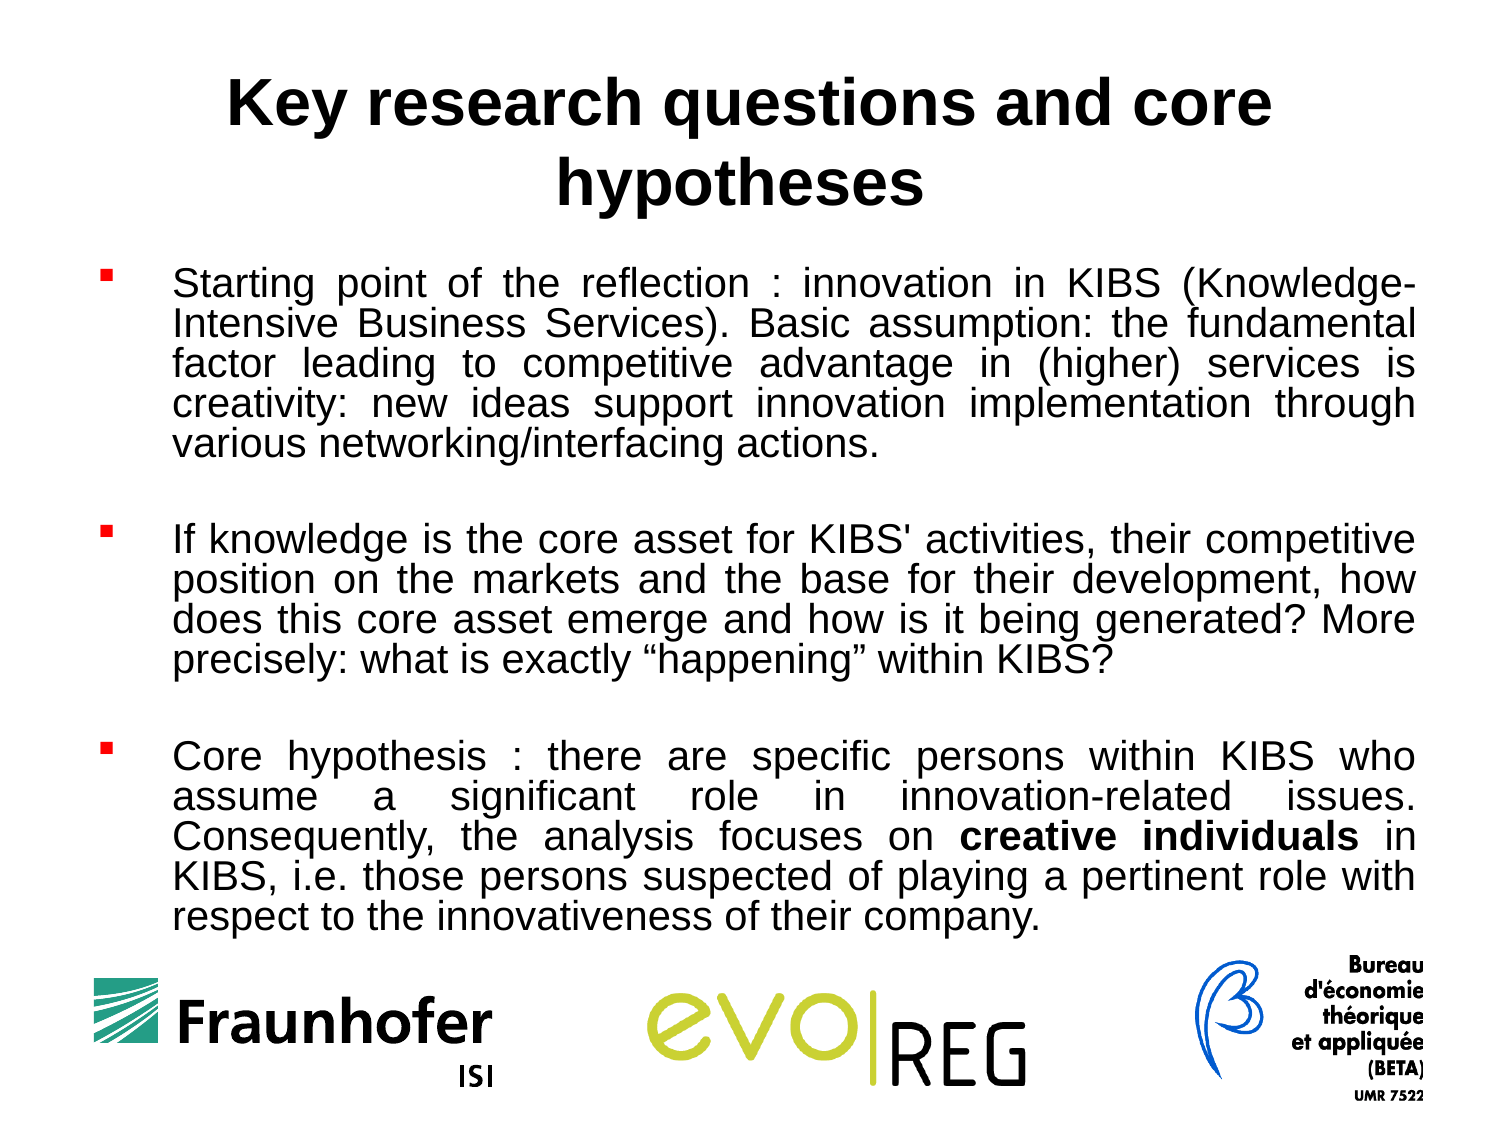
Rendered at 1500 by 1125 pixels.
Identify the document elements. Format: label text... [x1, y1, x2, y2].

list Starting point of the reflection : innovation in KIBS (Knowledge-Intensive Business Services). Basic assumption: the fundamental factor leading to competitive advantage in (higher) services is creativity: new ideas support innovation implementation through various networking/interfacing actions. If knowledge is the core asset for KIBS' activities, their competitive position on the markets and the base for their development, how does this core asset emerge and how is it being generated? More precisely: what is exactly “happening” within KIBS? Core hypothesis : there are specific persons within KIBS who assume a significant role in innovation-related issues. Consequently, the analysis focuses on creative individuals in KIBS, i.e. those persons suspected of playing a pertinent role with respect to the innovativeness of their company. [81, 257, 1433, 1001]
title Key research questions and core hypotheses [74, 44, 1426, 233]
picture [644, 1001, 1033, 1107]
picture [1195, 1001, 1423, 1101]
